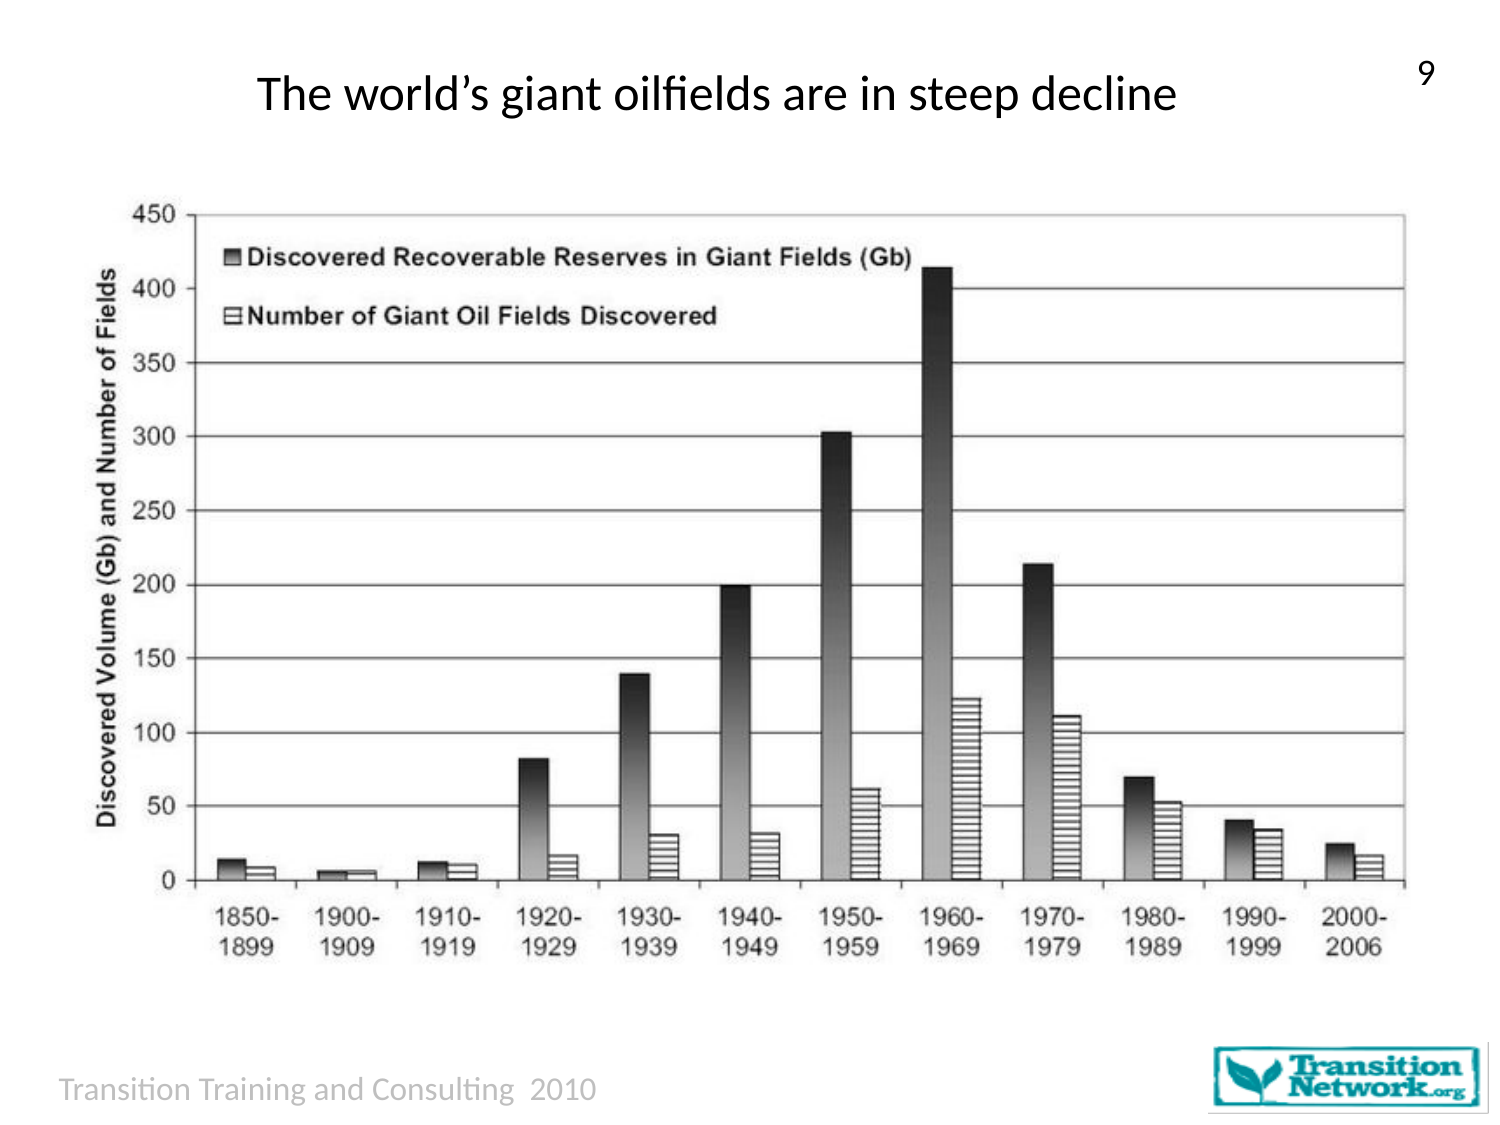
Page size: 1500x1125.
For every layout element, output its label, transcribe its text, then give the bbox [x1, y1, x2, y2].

picture [1208, 1042, 1491, 1115]
text_box 9 [1401, 40, 1451, 101]
picture [57, 168, 1452, 978]
list The world’s giant oilfields are in steep decline [79, 59, 1356, 143]
